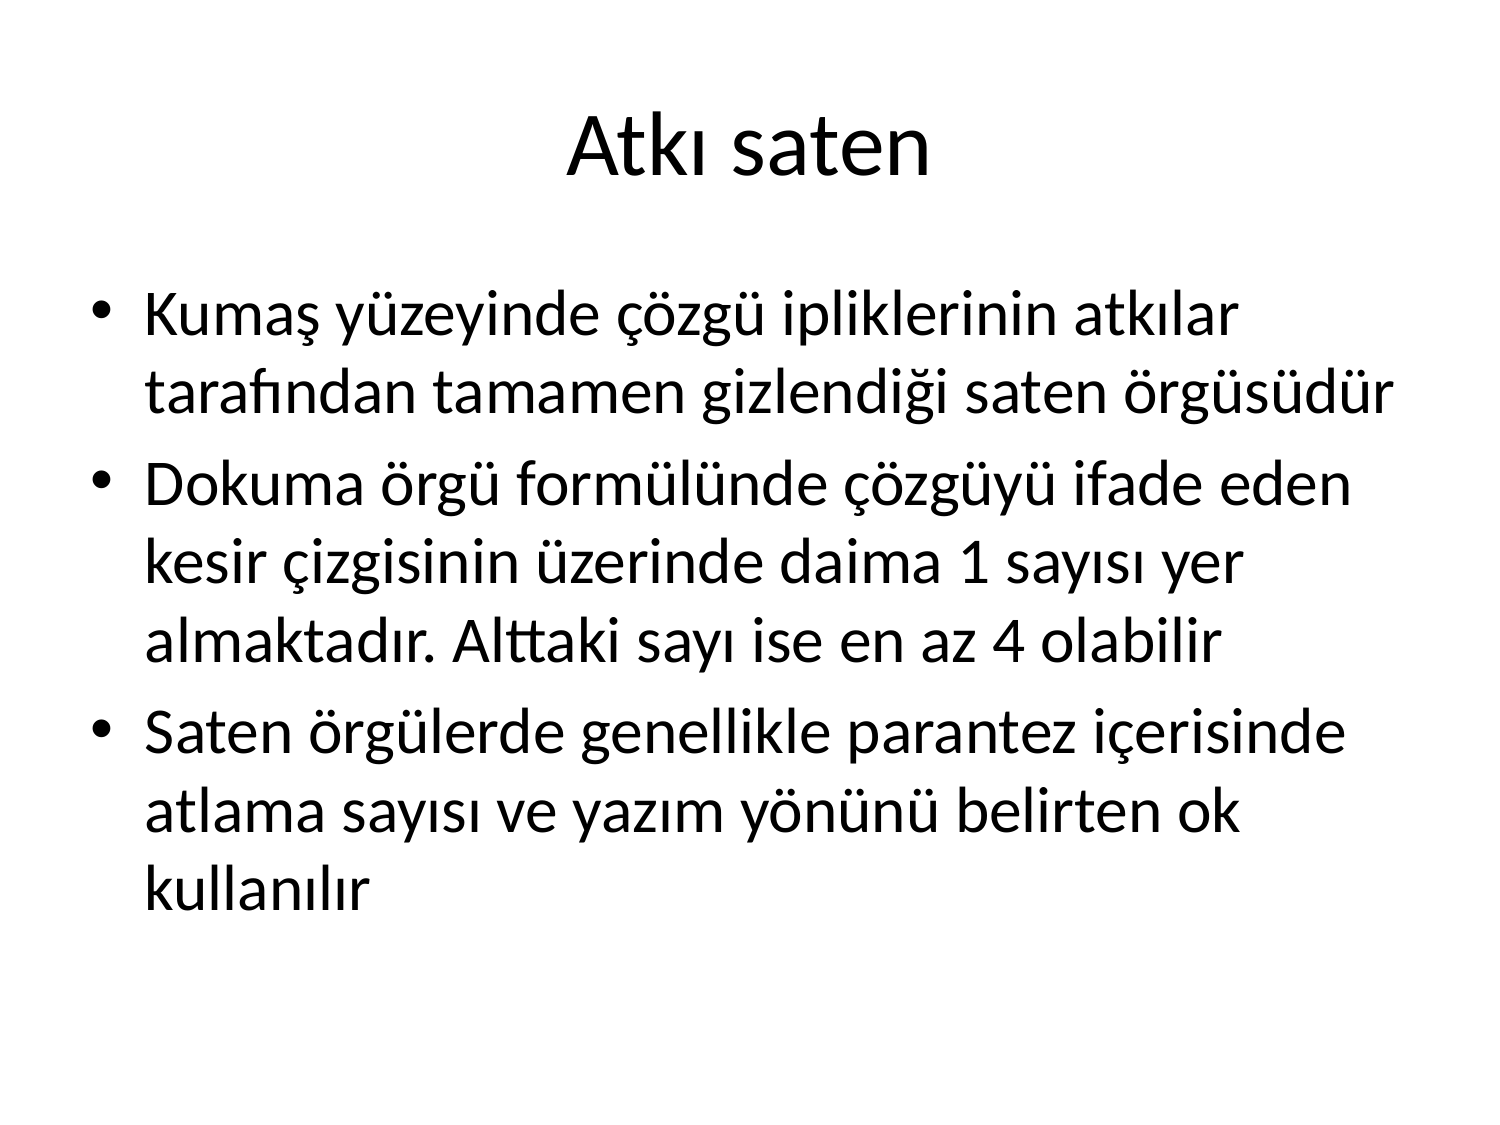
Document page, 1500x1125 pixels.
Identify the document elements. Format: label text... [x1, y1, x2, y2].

title Atkı saten [75, 45, 1425, 233]
list Kumaş yüzeyinde çözgü ipliklerinin atkılar tarafından tamamen gizlendiği saten örgüsüdür Dokuma örgü formülünde çözgüyü ifade eden kesir çizgisinin üzerinde daima 1 sayısı yer almaktadır. Alttaki sayı ise en az 4 olabilir Saten örgülerde genellikle parantez içerisinde atlama sayısı ve yazım yönünü belirten ok kullanılır [75, 262, 1425, 1005]
